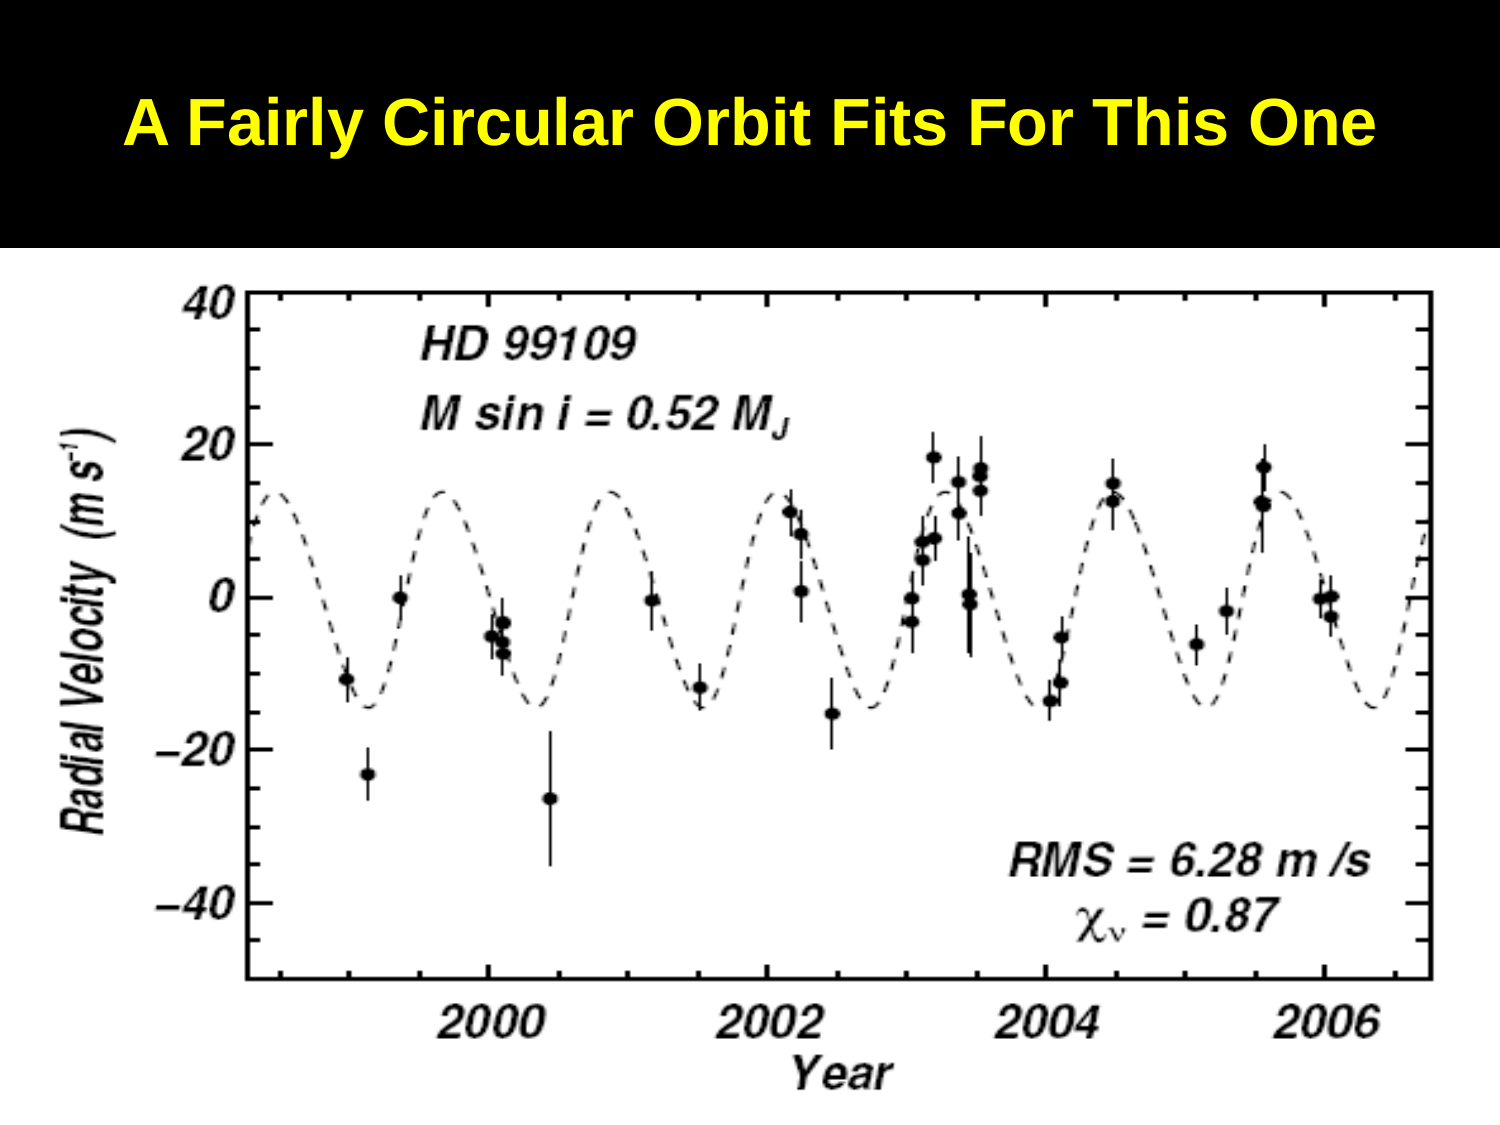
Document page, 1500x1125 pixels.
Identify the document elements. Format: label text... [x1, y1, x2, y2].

picture [0, 248, 1500, 1125]
title A Fairly Circular Orbit Fits For This One [1, 24, 1500, 213]
